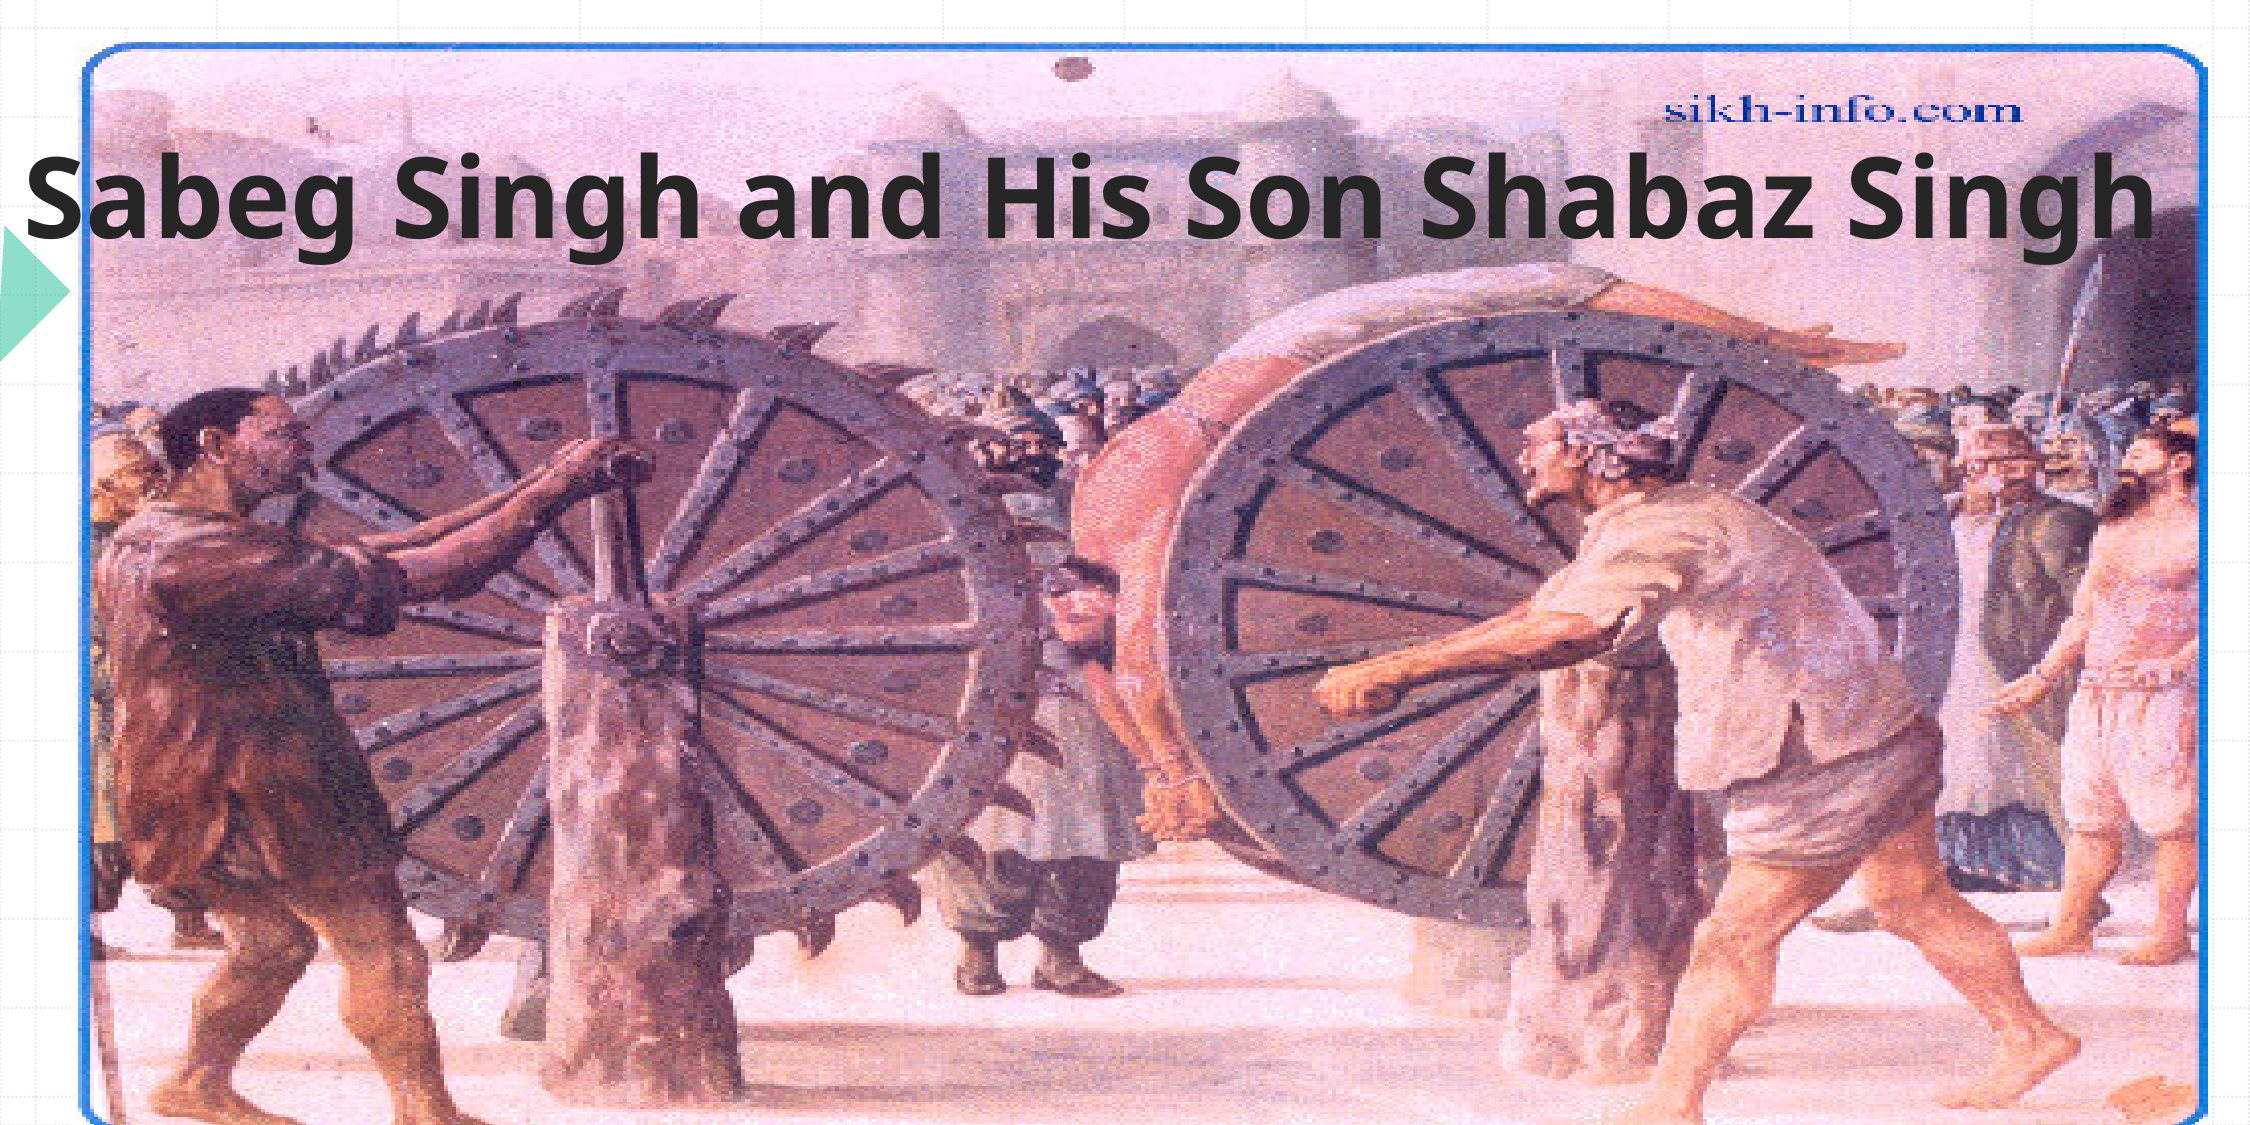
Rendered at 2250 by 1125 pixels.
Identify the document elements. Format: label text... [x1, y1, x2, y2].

text_box Sabeg Singh and His Son Shabaz Singh [8, 119, 74, 269]
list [74, 42, 2208, 1125]
